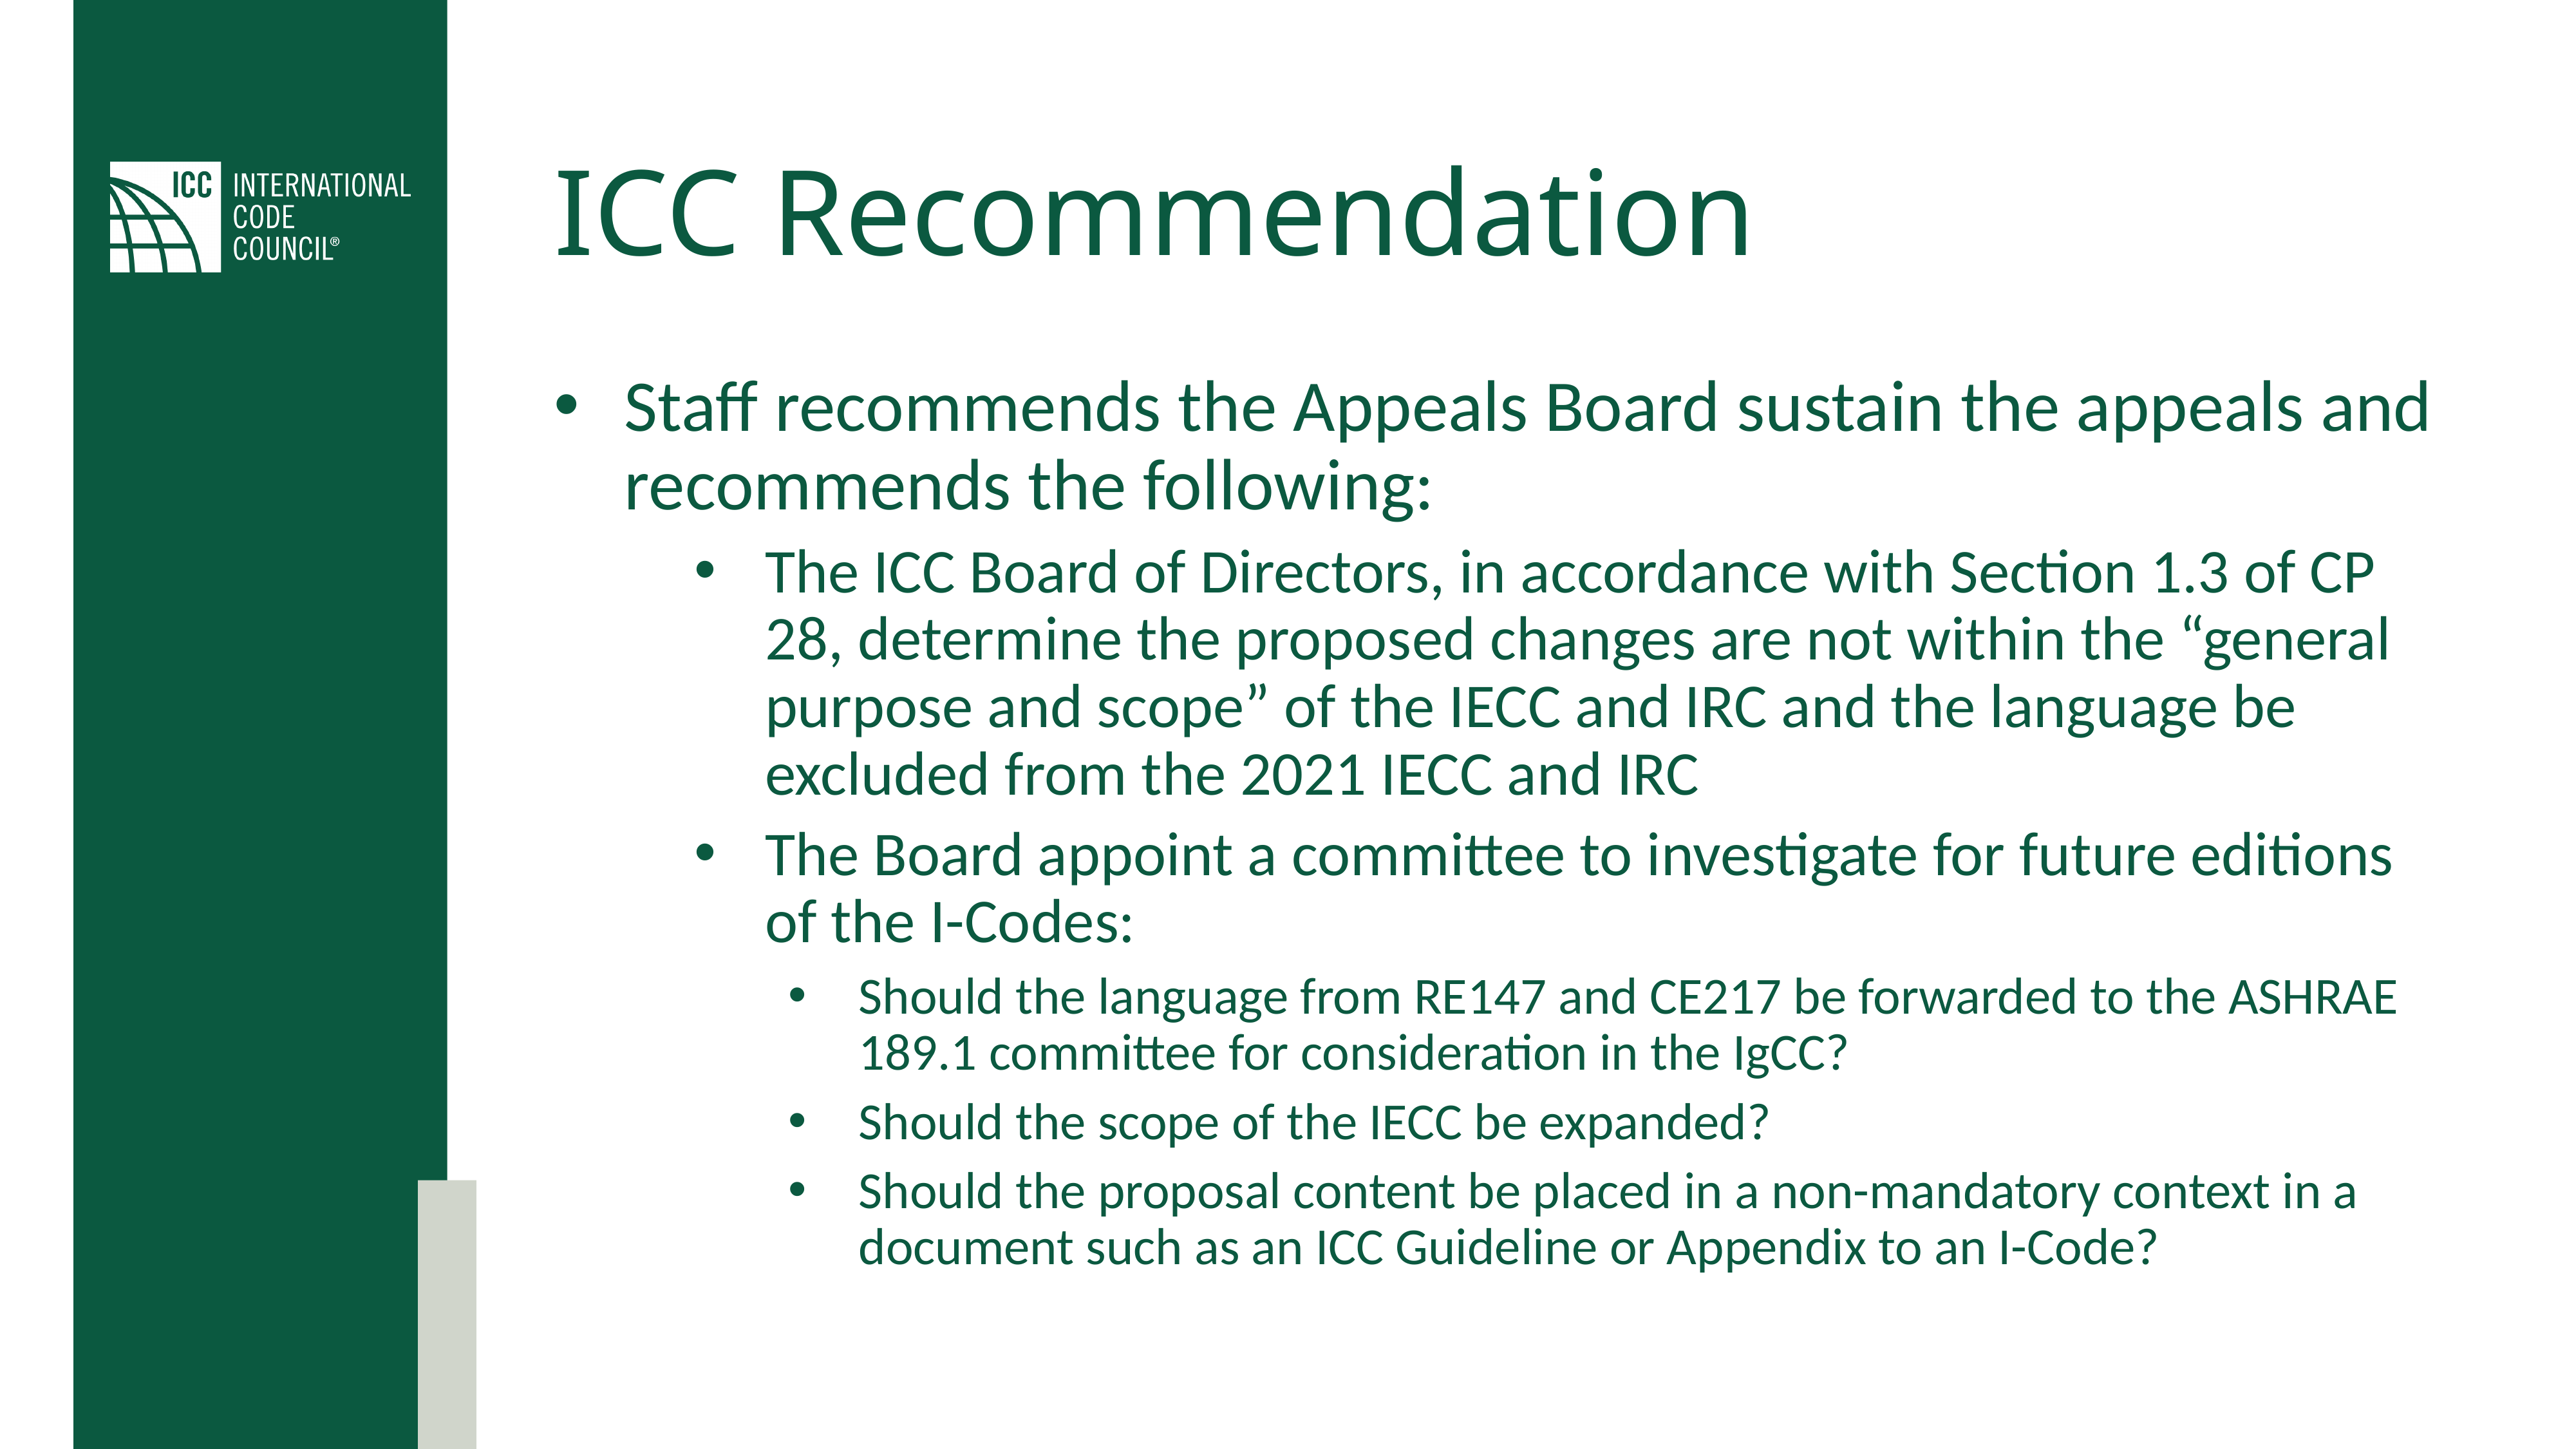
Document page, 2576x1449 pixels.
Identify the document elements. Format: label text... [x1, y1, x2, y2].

list Staff recommends the Appeals Board sustain the appeals and recommends the following: The ICC Board of Directors, in accordance with Section 1.3 of CP 28, determine the proposed changes are not within the “general purpose and scope” of the IECC and IRC and the language be excluded from the 2021 IECC and IRC The Board appoint a committee to investigate for future editions of the I-Codes: Should the language from RE147 and CE217 be forwarded to the ASHRAE 189.1 committee for consideration in the IgCC? Should the scope of the IECC be expanded? Should the proposal content be placed in a non-mandatory context in a document such as an ICC Guideline or Appendix to an I-Code? [544, 363, 2455, 1283]
title ICC Recommendation [544, 77, 2190, 357]
picture [110, 162, 411, 272]
